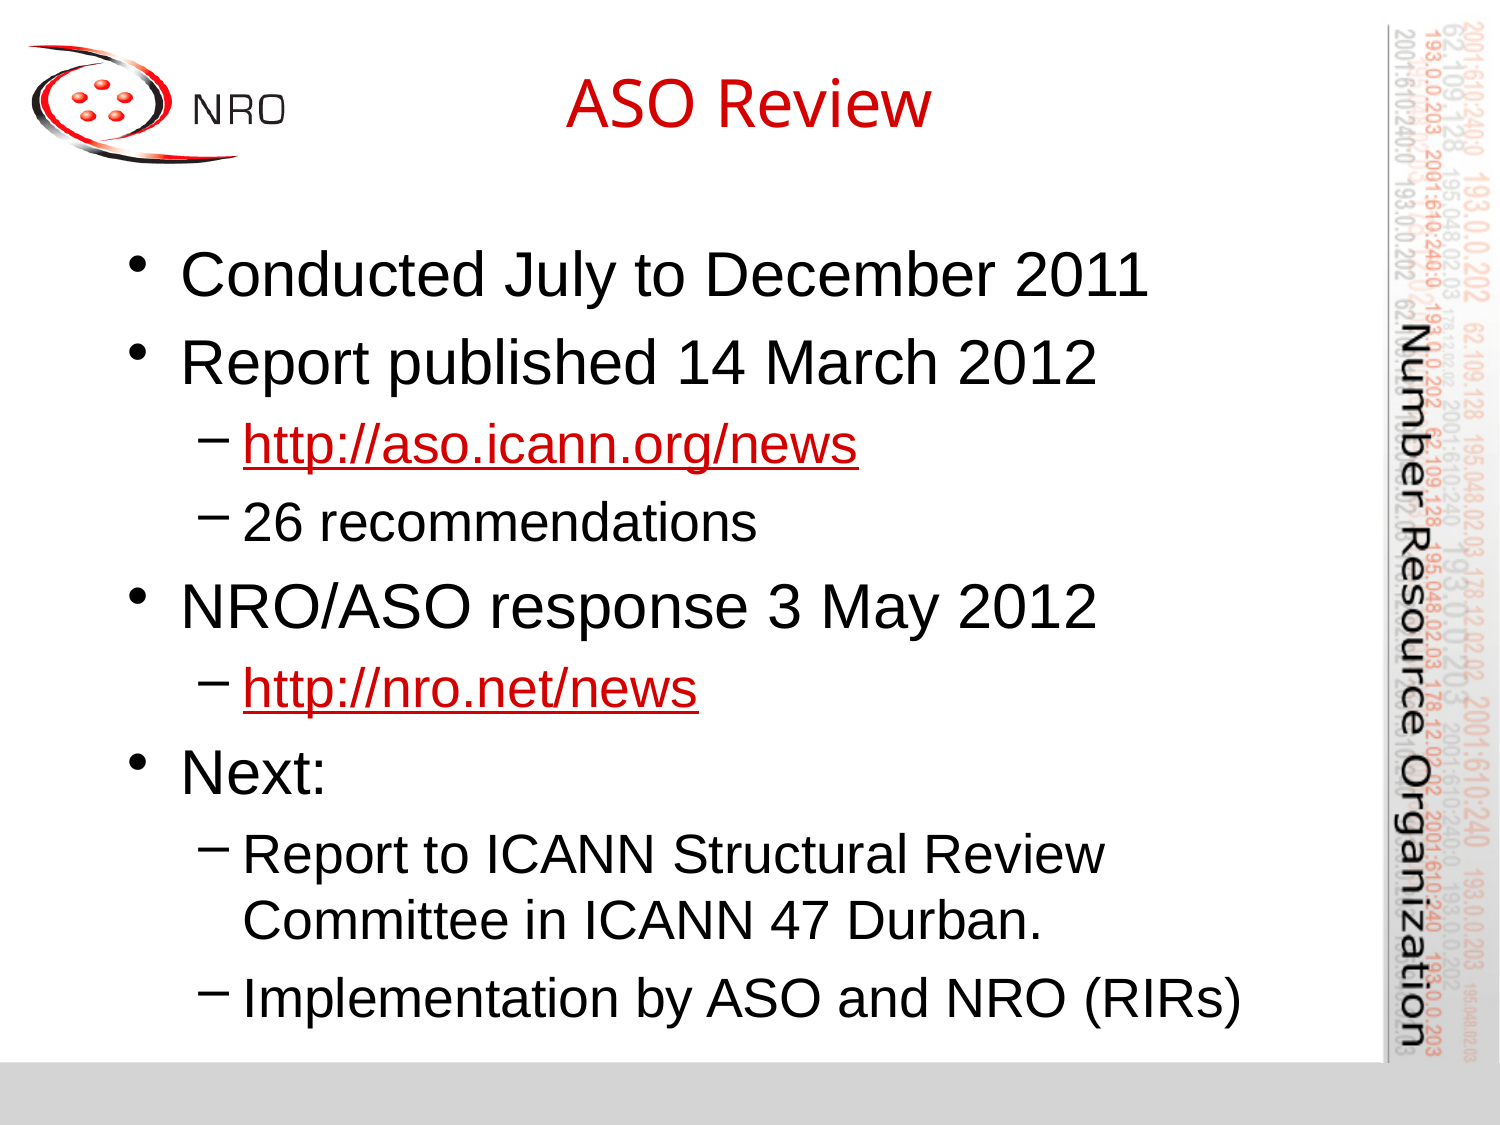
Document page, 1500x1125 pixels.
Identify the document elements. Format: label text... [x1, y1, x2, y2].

picture [1381, 201, 1500, 1063]
list Conducted July to December 2011 Report published 14 March 2012 http://aso.icann.org/news 26 recommendations NRO/ASO response 3 May 2012 http://nro.net/news Next: Report to ICANN Structural Review Committee in ICANN 47 Durban. Implementation by ASO and NRO (RIRs) [111, 225, 1330, 1043]
title ASO Review [0, 0, 1500, 201]
